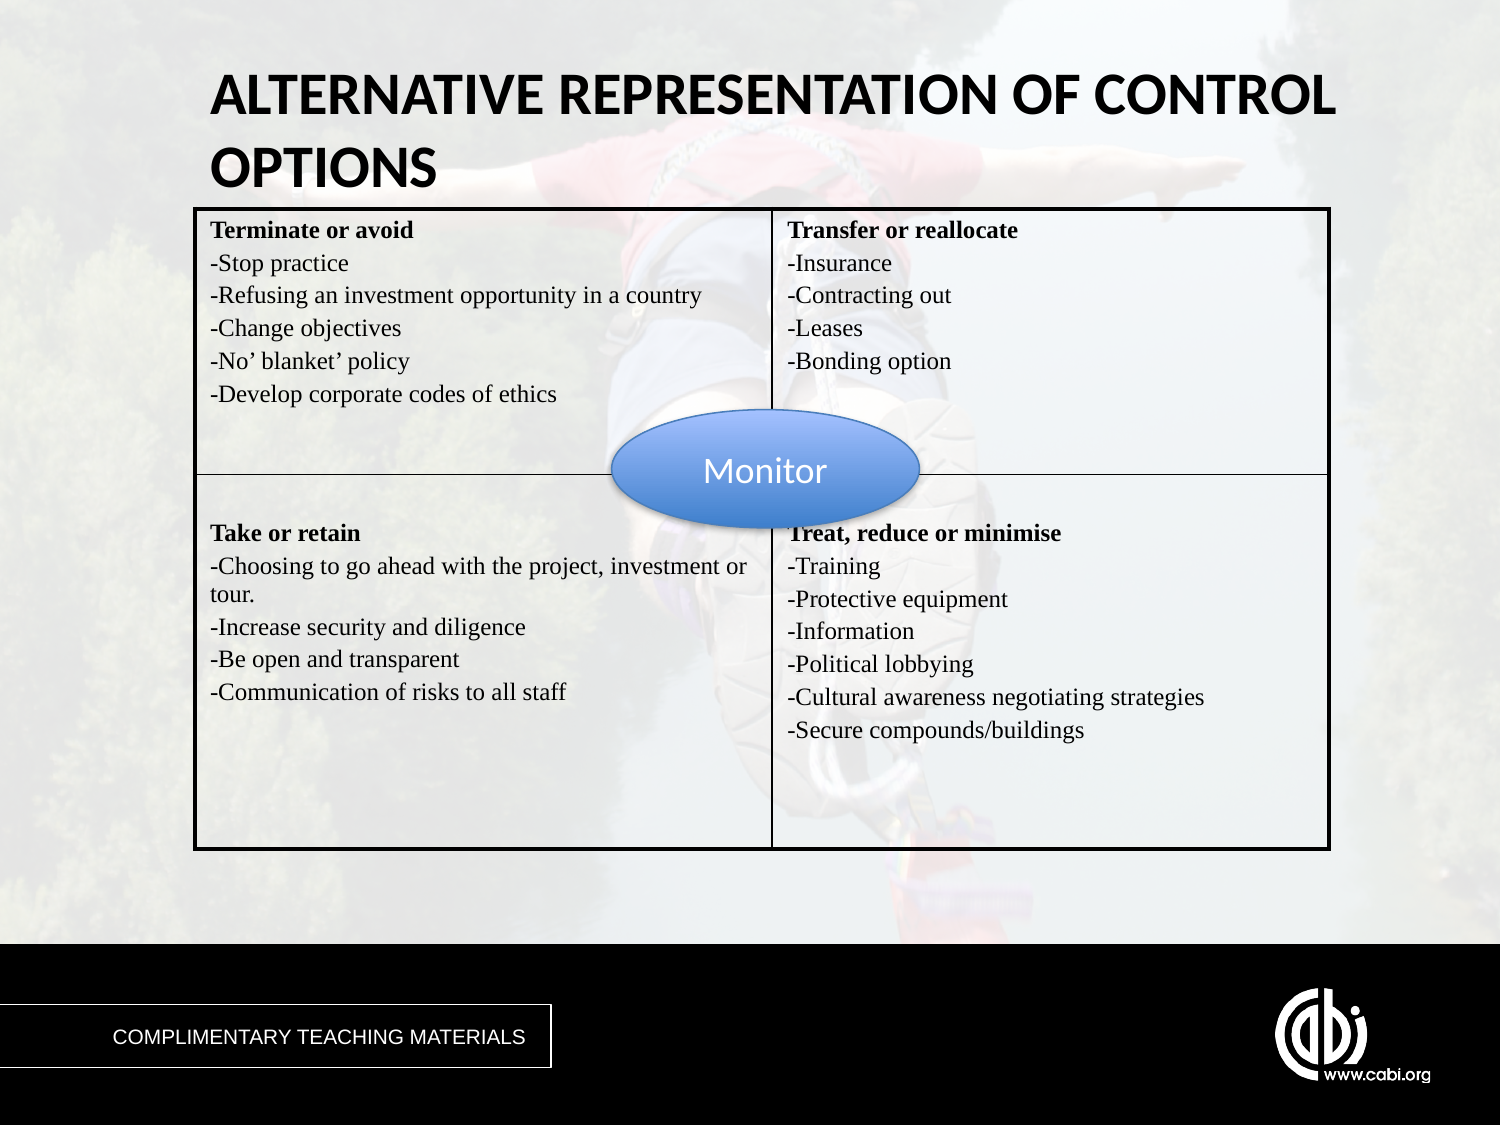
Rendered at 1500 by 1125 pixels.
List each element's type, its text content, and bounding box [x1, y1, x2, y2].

table_header Transfer or reallocate -Insurance -Contracting out -Leases -Bonding option [773, 211, 1327, 474]
table_cell Treat, reduce or minimise -Training -Protective equipment -Information -Political lobbying -Cultural awareness negotiating strategies -Secure compounds/buildings [773, 475, 1327, 847]
title ALTERNATIVE REPRESENTATION OF CONTROL OPTIONS [195, 45, 1376, 209]
text_box Monitor [610, 408, 921, 529]
table_header Terminate or avoid -Stop practice -Refusing an investment opportunity in a country -Change objectives -No’ blanket’ policy -Develop corporate codes of ethics [197, 211, 771, 474]
table_cell Take or retain -Choosing to go ahead with the project, investment or tour. -Increase security and diligence -Be open and transparent -Communication of risks to all staff [197, 475, 771, 847]
